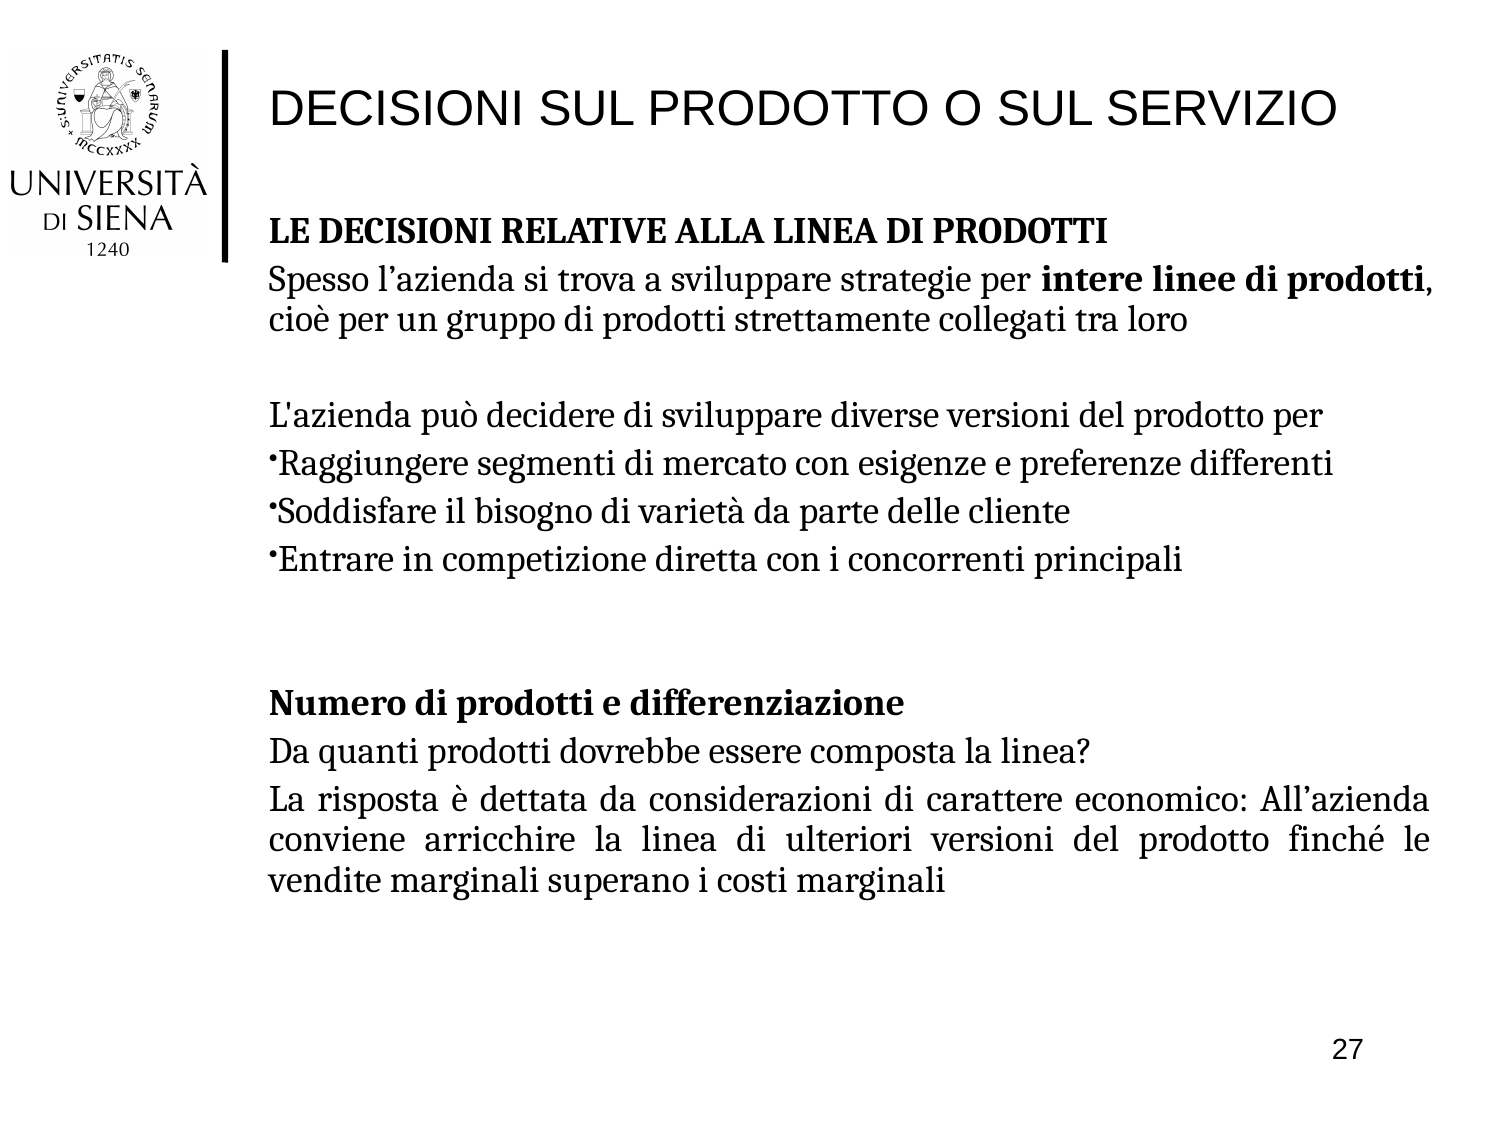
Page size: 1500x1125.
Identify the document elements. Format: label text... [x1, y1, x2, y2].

picture [11, 54, 207, 256]
slide_number 27 [1316, 1023, 1500, 1099]
title DECISIONI SUL PRODOTTO O SUL SERVIZIO [253, 39, 1447, 172]
text_box [571, 505, 602, 567]
list LE DECISIONI RELATIVE ALLA LINEA DI PRODOTTI Spesso l’azienda si trova a sviluppare strategie per intere linee di prodotti, cioè per un gruppo di prodotti strettamente collegati tra loro L'azienda può decidere di sviluppare diverse versioni del prodotto per Raggiungere segmenti di mercato con esigenze e preferenze differenti Soddisfare il bisogno di varietà da parte delle cliente Entrare in competizione diretta con i concorrenti principali Numero di prodotti e differenziazione Da quanti prodotti dovrebbe essere composta la linea? La risposta è dettata da considerazioni di carattere economico: All’azienda conviene arricchire la linea di ulteriori versioni del prodotto finché le vendite marginali superano i costi marginali [253, 203, 1447, 1047]
